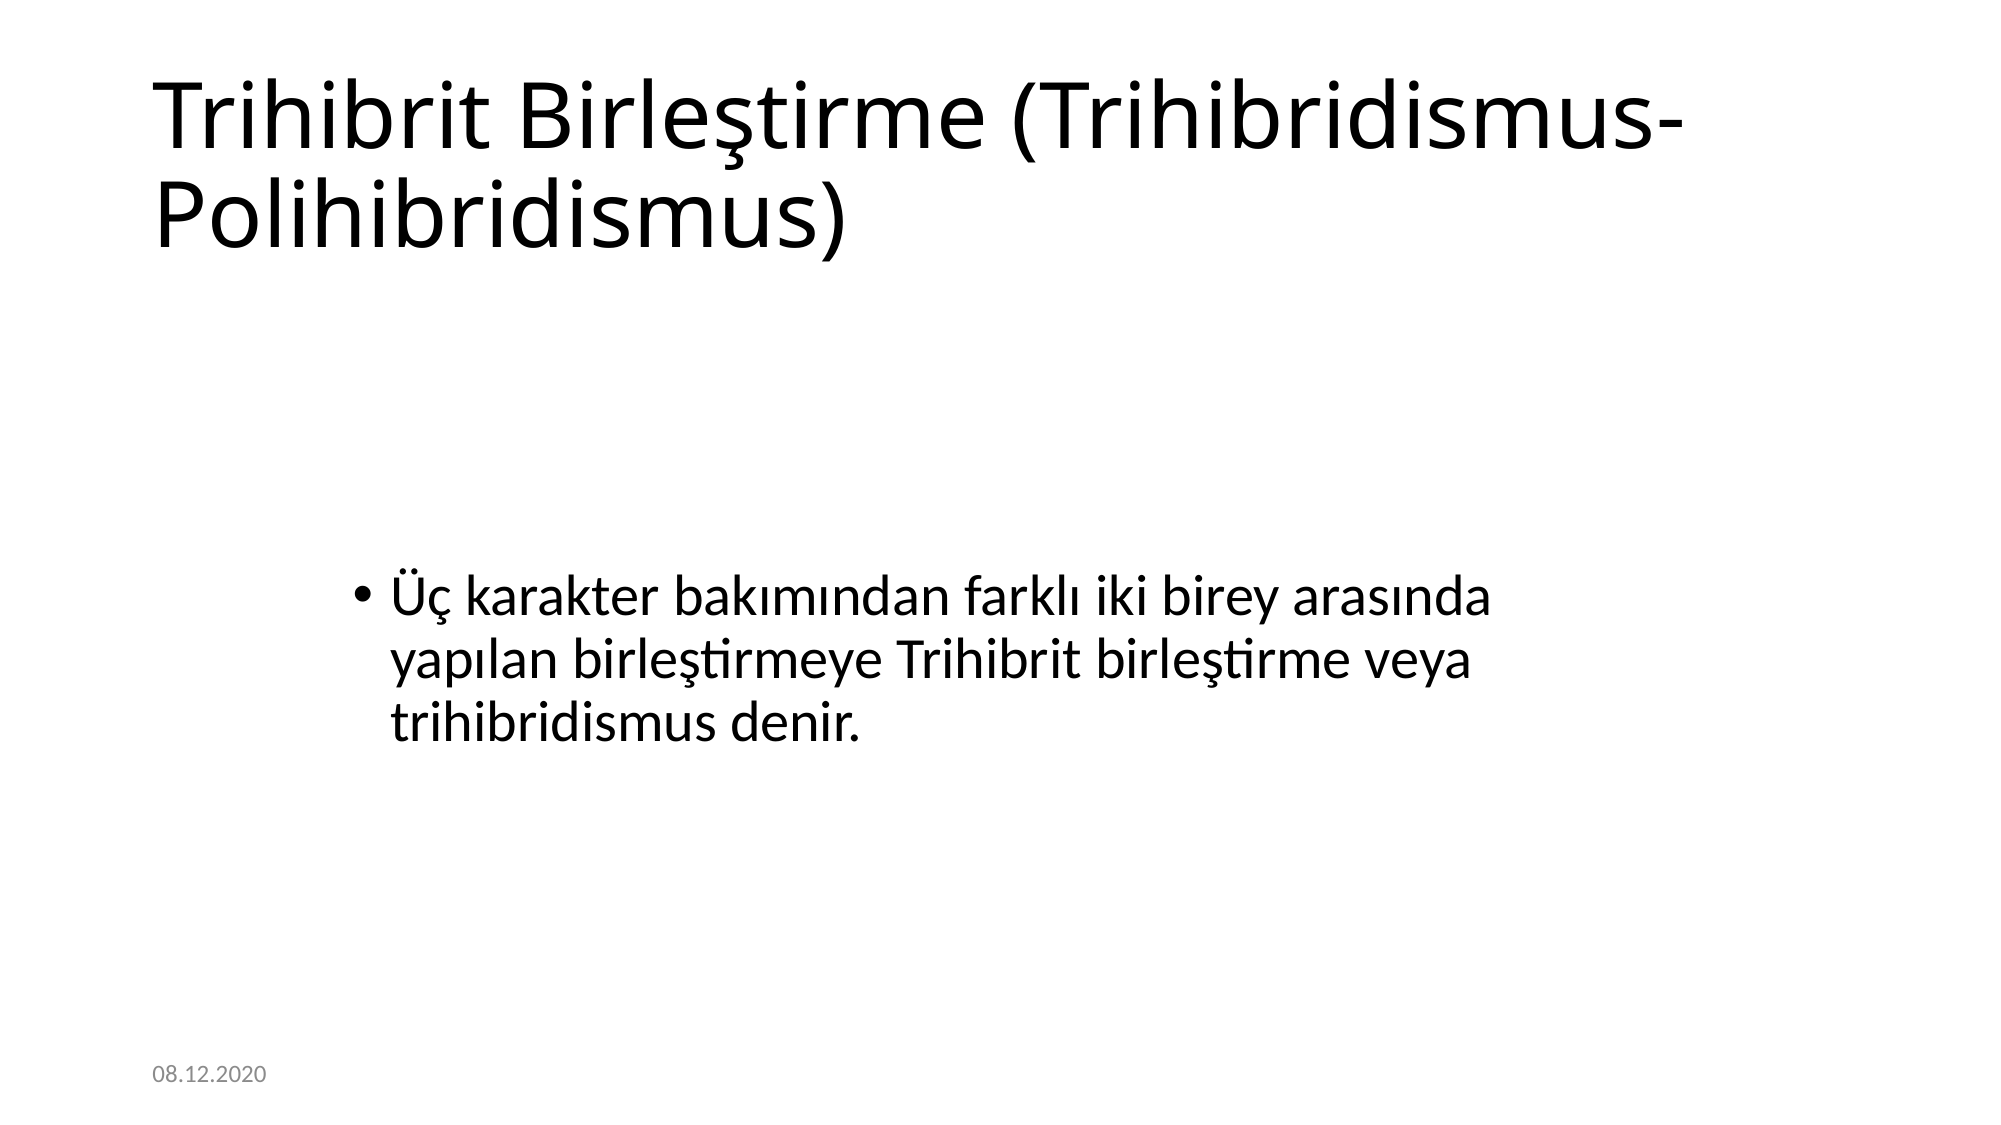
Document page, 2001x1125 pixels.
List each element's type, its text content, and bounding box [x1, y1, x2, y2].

list Üç karakter bakımından farklı iki birey arasında yapılan birleştirmeye Trihibrit birleştirme veya trihibridismus denir. [337, 383, 1674, 974]
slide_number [137, 1042, 588, 1103]
title Trihibrit Birleştirme (Trihibridismus-Polihibridismus) [137, 59, 1863, 278]
